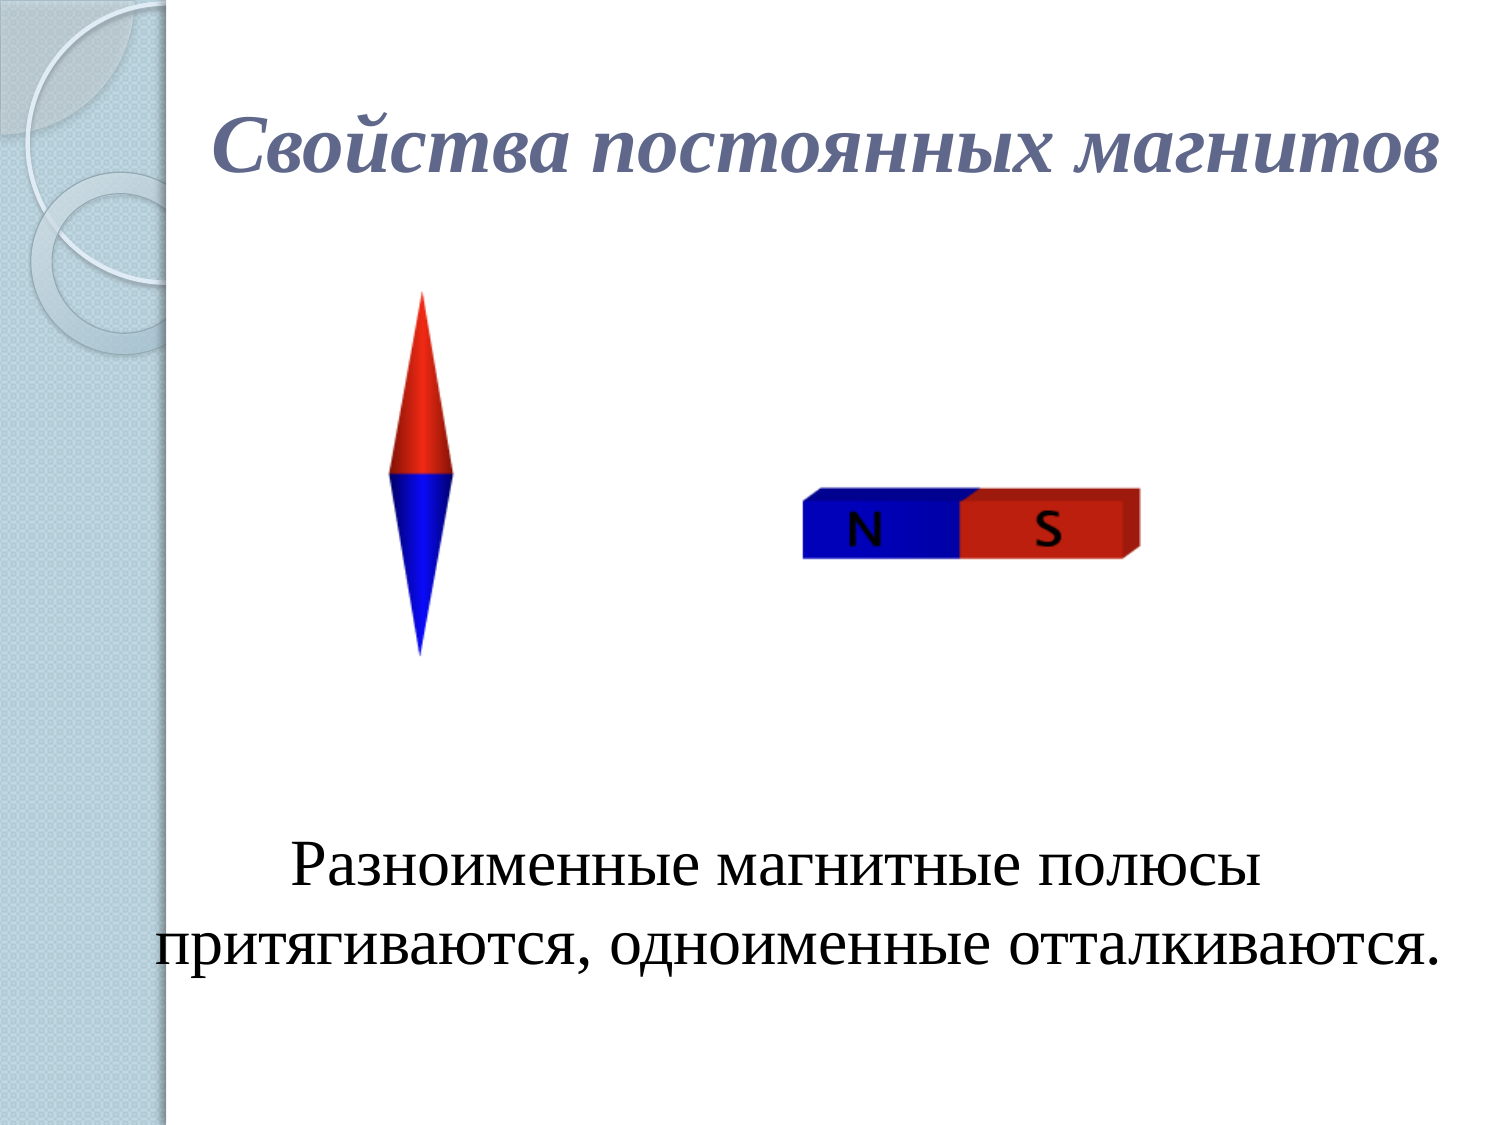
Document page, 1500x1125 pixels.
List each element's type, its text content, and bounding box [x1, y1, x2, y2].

picture [304, 280, 1199, 748]
list Разноименные магнитные полюсы притягиваются, одноименные отталкиваются. [75, 262, 1465, 1005]
title Свойства постоянных магнитов [187, 45, 1466, 233]
